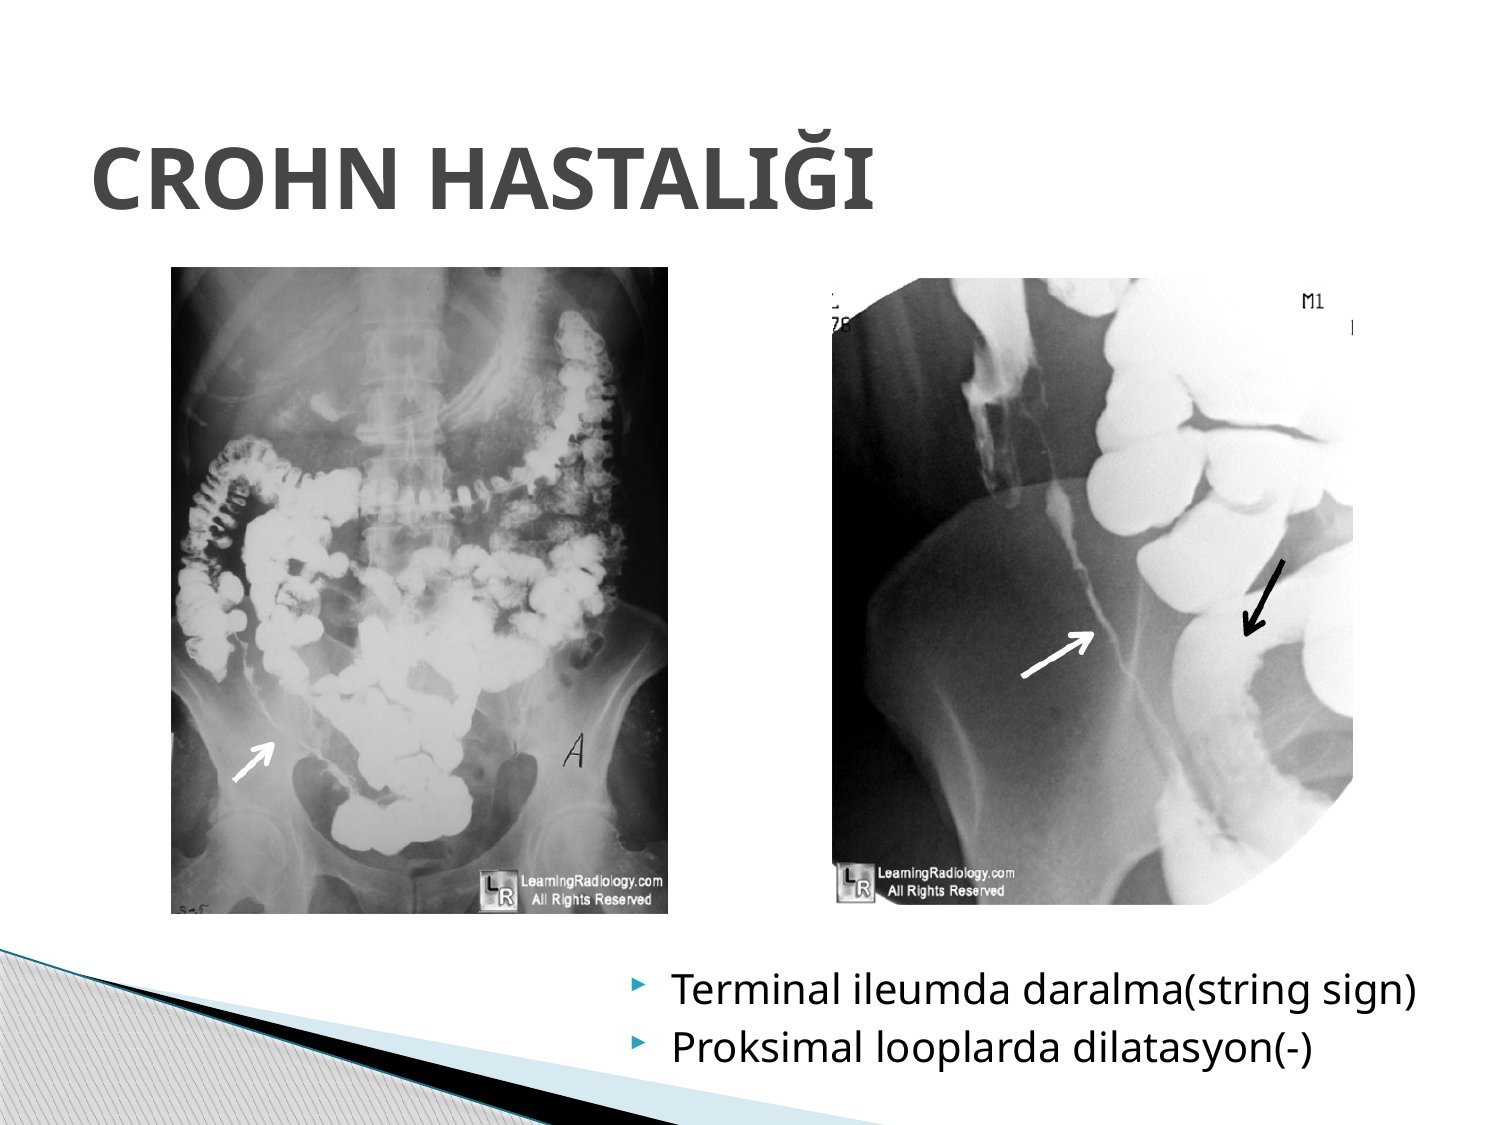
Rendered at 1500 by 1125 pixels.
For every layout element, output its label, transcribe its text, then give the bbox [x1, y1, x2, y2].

title CROHN HASTALIĞI [75, 62, 1425, 288]
picture [170, 266, 668, 915]
picture [832, 278, 1353, 905]
list Terminal ileumda daralma(string sign) Proksimal looplarda dilatasyon(-) [596, 954, 1500, 1125]
